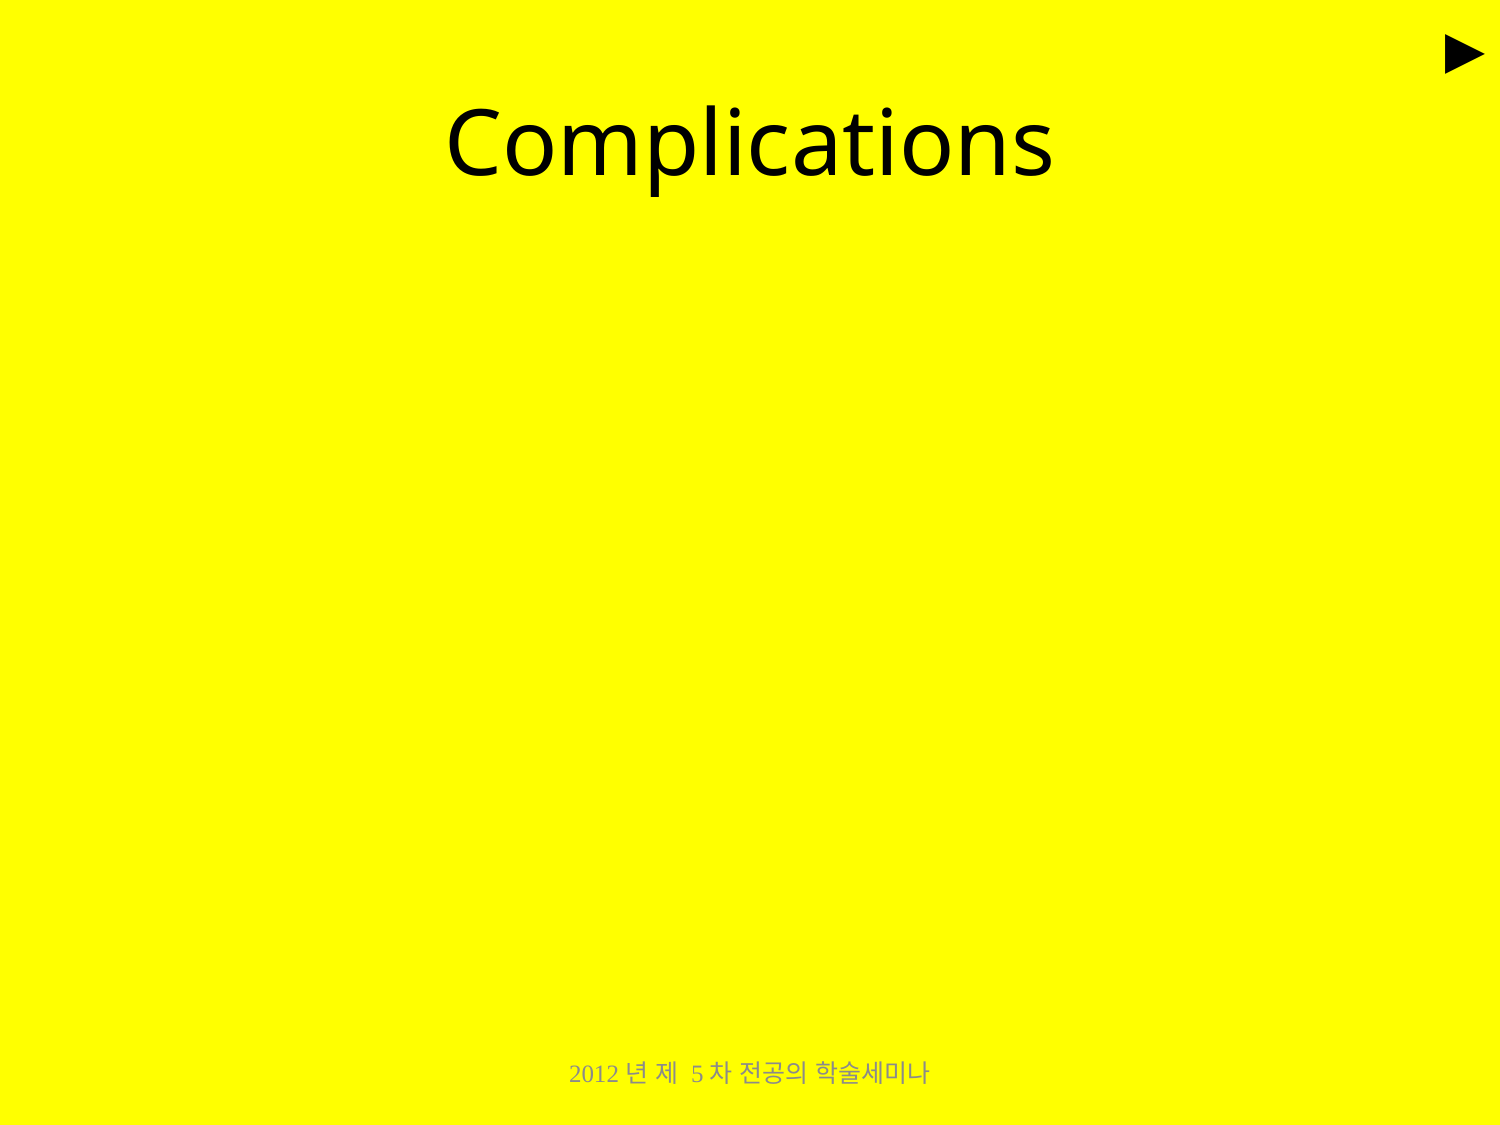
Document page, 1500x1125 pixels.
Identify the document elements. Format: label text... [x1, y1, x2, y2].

title Complications [75, 45, 1425, 233]
footer 2012년 제 5차 전공의 학술세미나 [512, 1042, 988, 1103]
text_box ► [1417, 0, 1500, 95]
